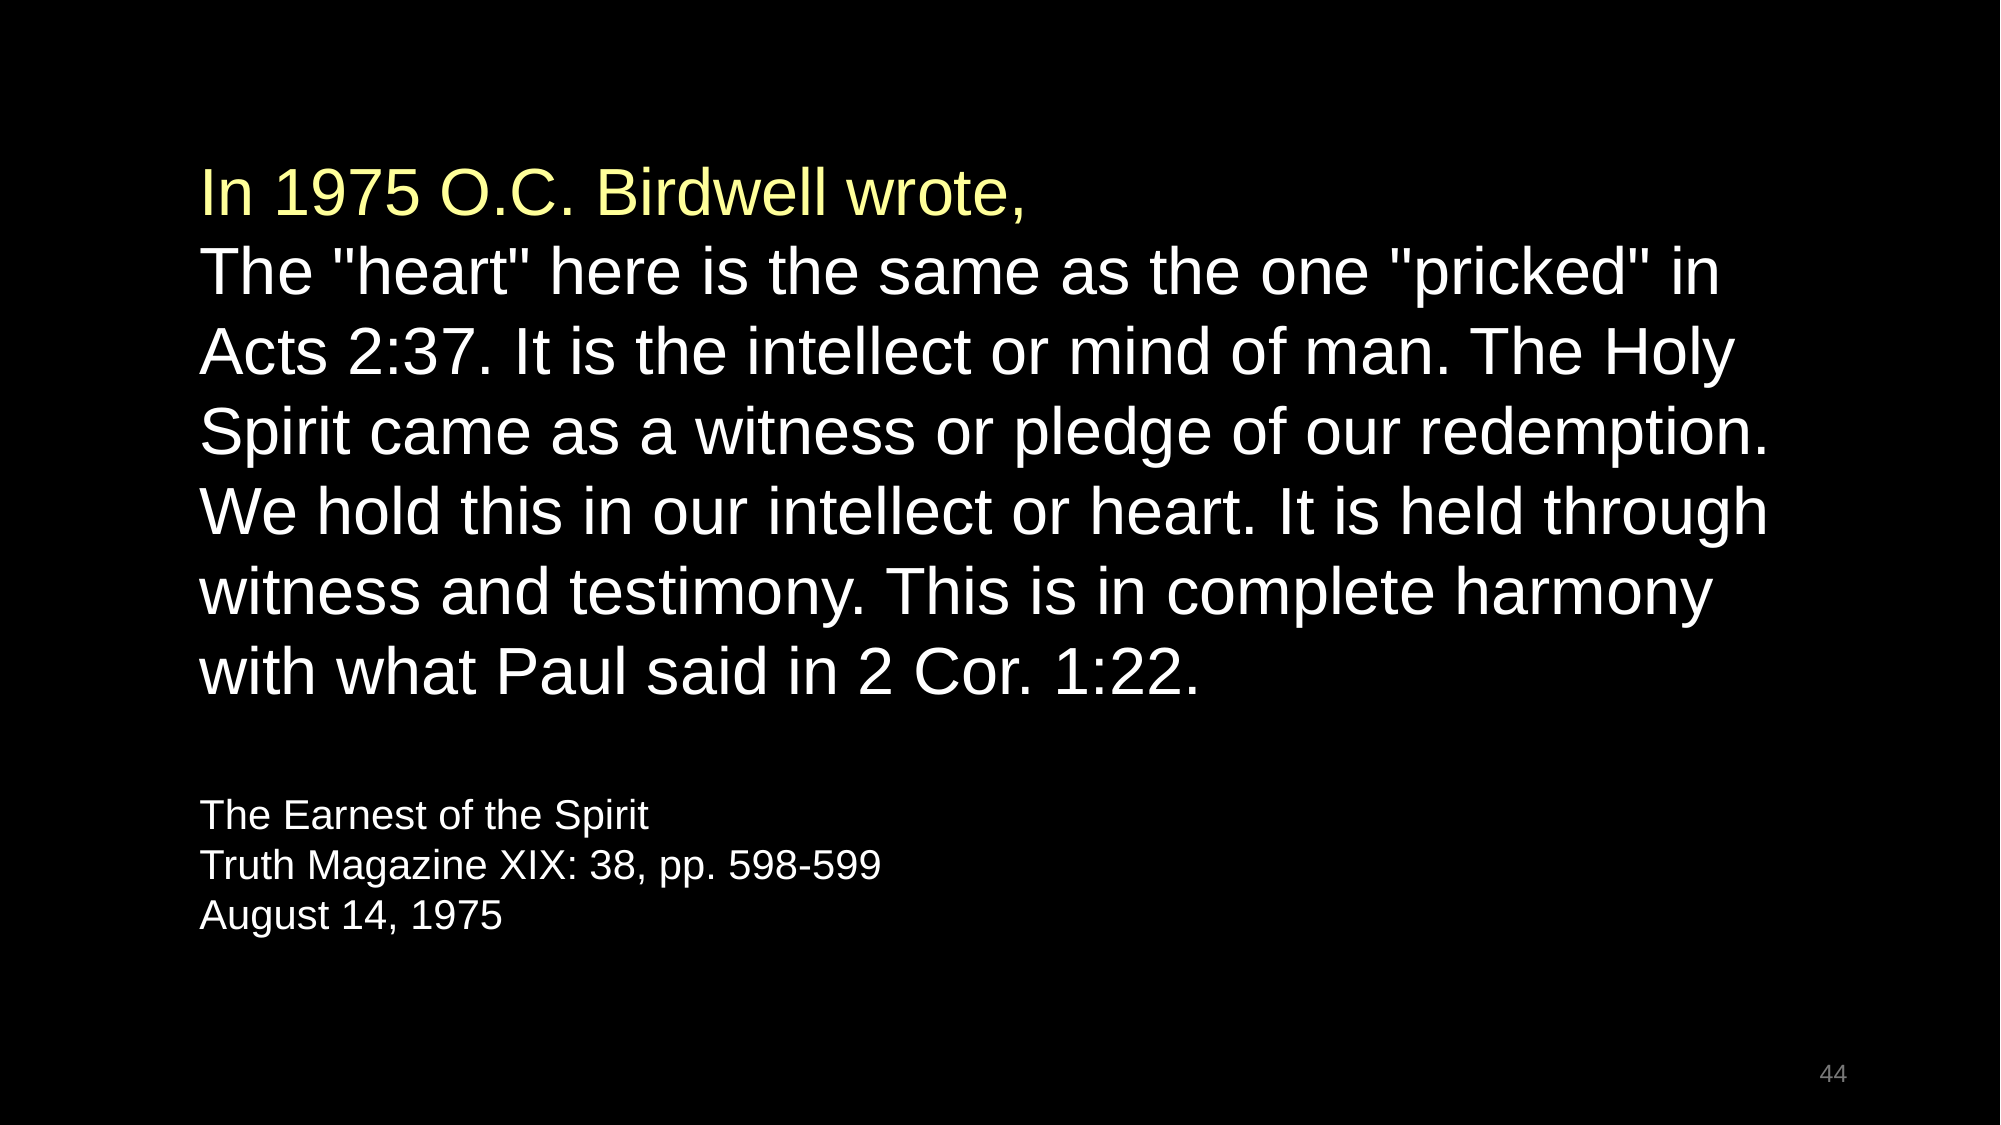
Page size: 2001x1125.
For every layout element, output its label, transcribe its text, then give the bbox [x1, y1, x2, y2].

text_box In 1975 O.C. Birdwell wrote, The "heart" here is the same as the one "pricked" in Acts 2:37. It is the intellect or mind of man. The Holy Spirit came as a witness or pledge of our redemption. We hold this in our intellect or heart. It is held through witness and testimony. This is in complete harmony with what Paul said in 2 Cor. 1:22. The Earnest of the Spirit Truth Magazine XIX: 38, pp. 598-599 August 14, 1975 [184, 140, 1816, 946]
slide_number 44 [1412, 1042, 1863, 1103]
